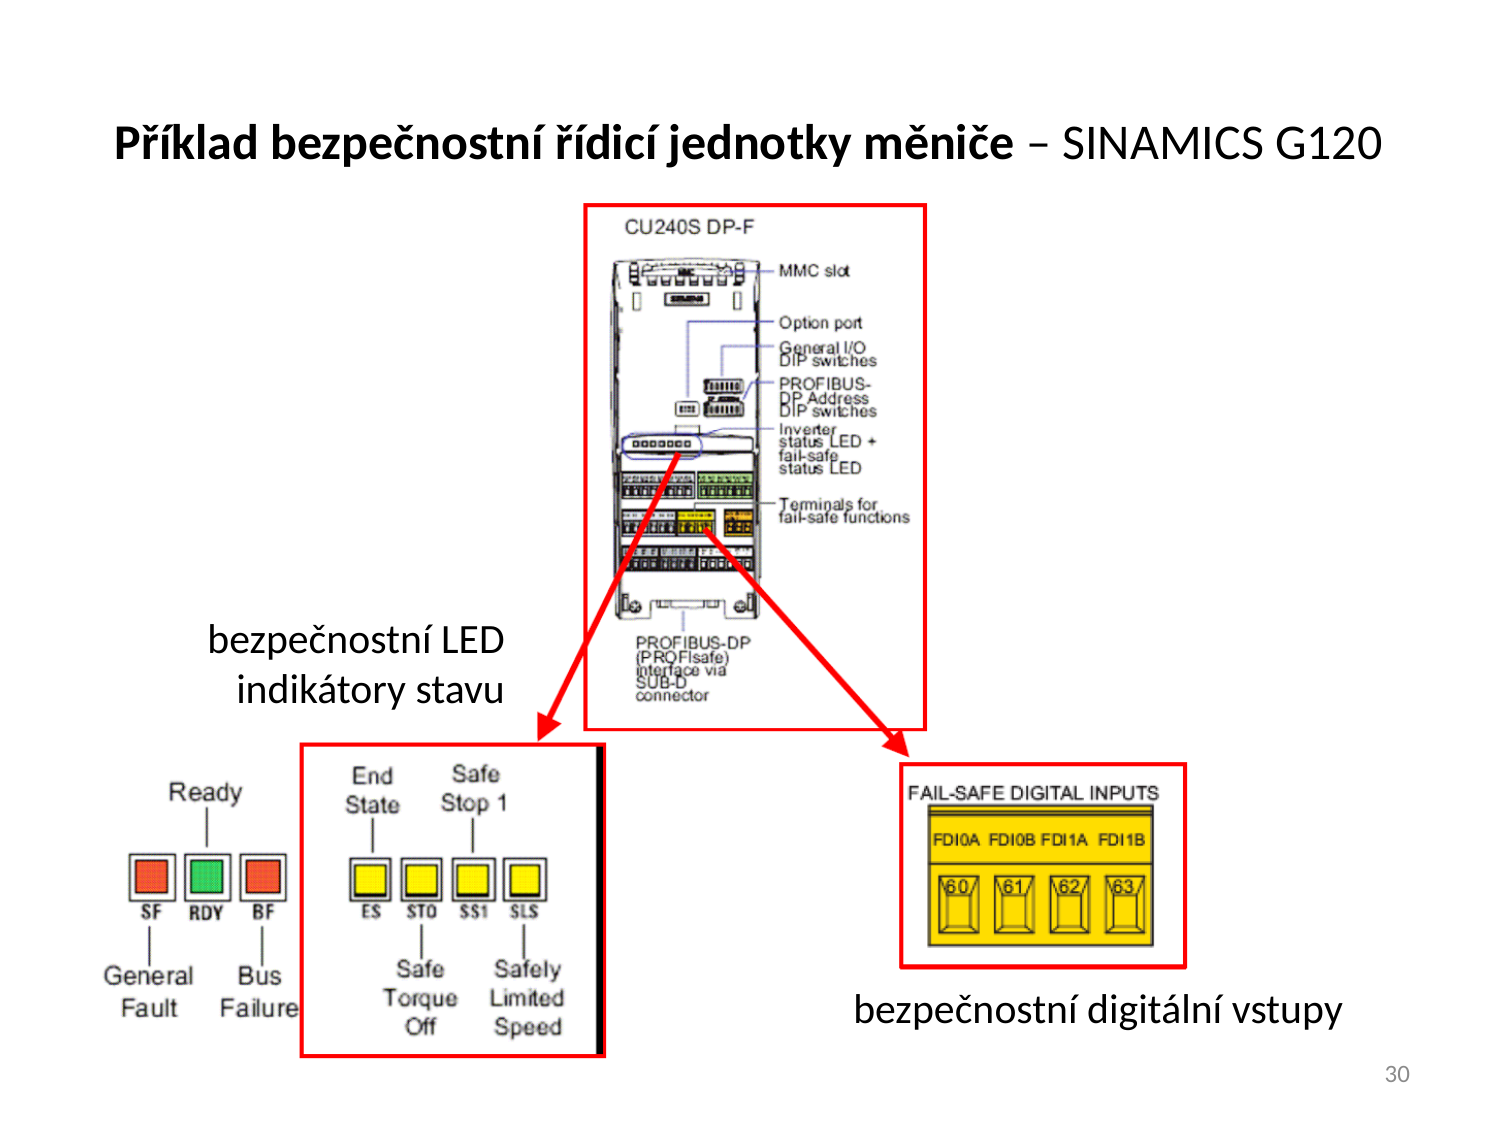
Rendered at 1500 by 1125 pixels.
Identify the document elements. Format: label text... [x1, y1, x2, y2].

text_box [41, 200, 1438, 1067]
text_box Příklad bezpečnostní řídicí jednotky měniče – SINAMICS G120 [100, 101, 1424, 177]
slide_number 30 [1074, 1074, 1425, 1103]
